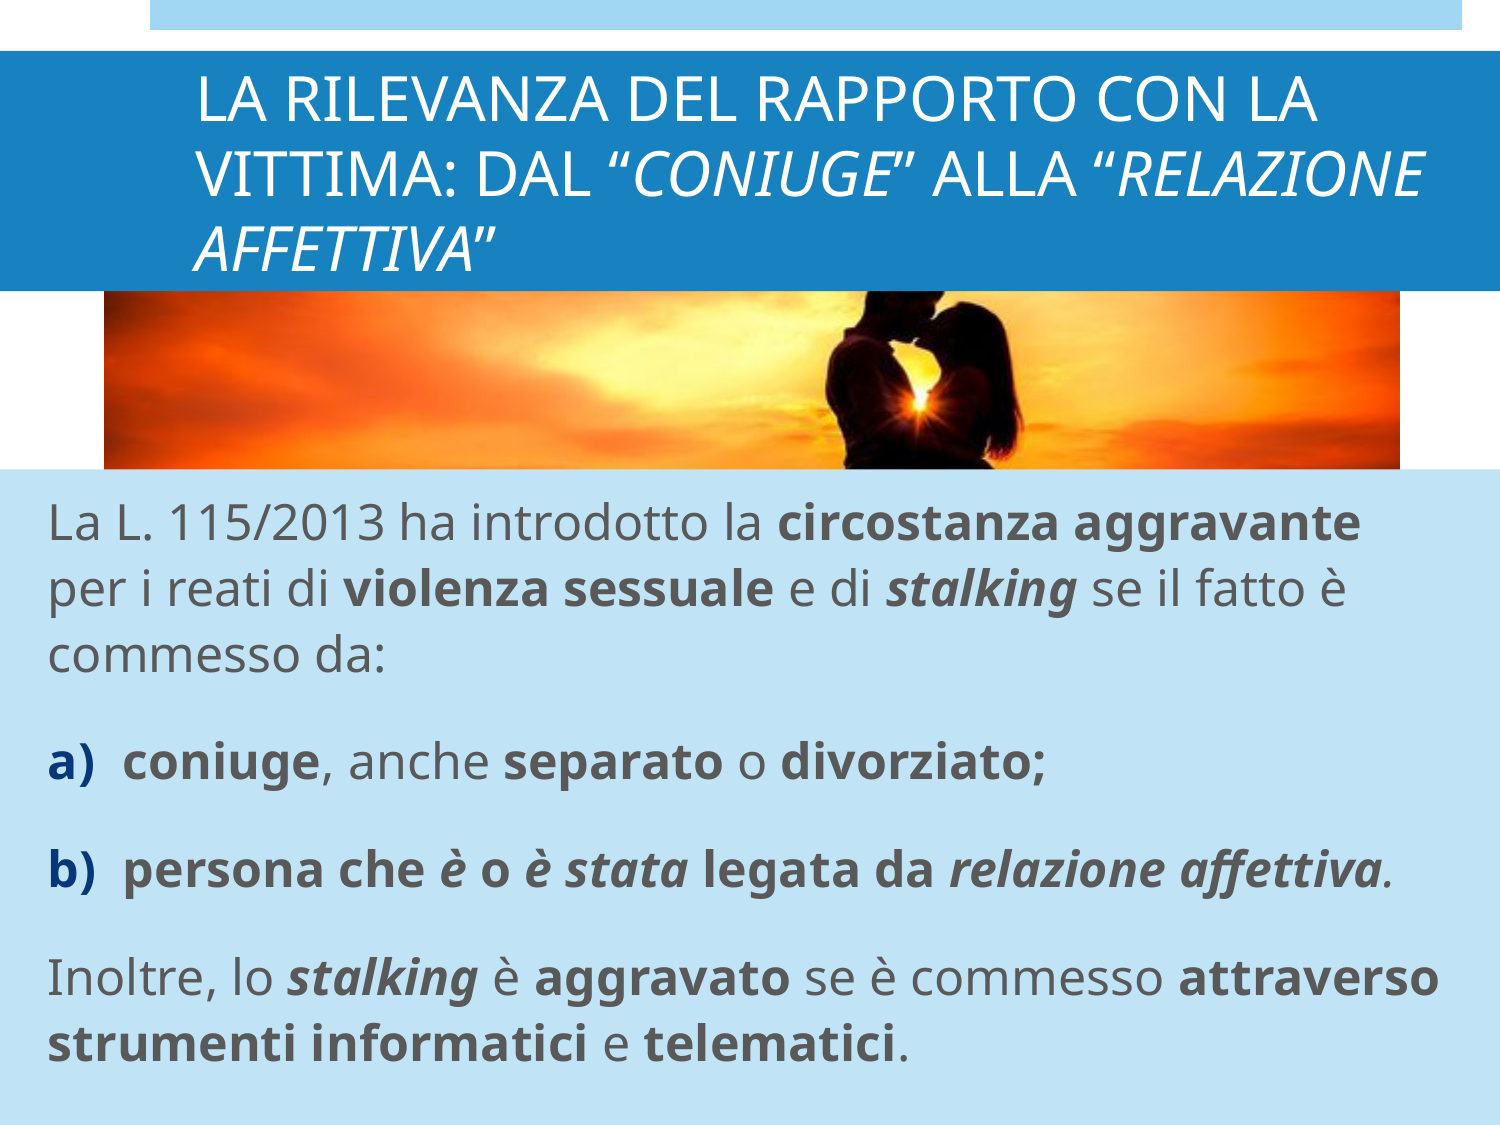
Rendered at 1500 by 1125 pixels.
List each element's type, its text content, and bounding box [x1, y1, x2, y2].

subtitle La L. 115/2013 ha introdotto la circostanza aggravante per i reati di violenza sessuale e di stalking se il fatto è commesso da: coniuge, anche separato o divorziato; persona che è o è stata legata da relazione affettiva. Inoltre, lo stalking è aggravato se è commesso attraverso strumenti informatici e telematici. [0, 469, 1500, 1125]
picture [103, 252, 1401, 686]
title LA RILEVANZA DEL RAPPORTO CON LA VITTIMA: DAL “CONIUGE” ALLA “RELAZIONE AFFETTIVA” [0, 50, 1500, 292]
